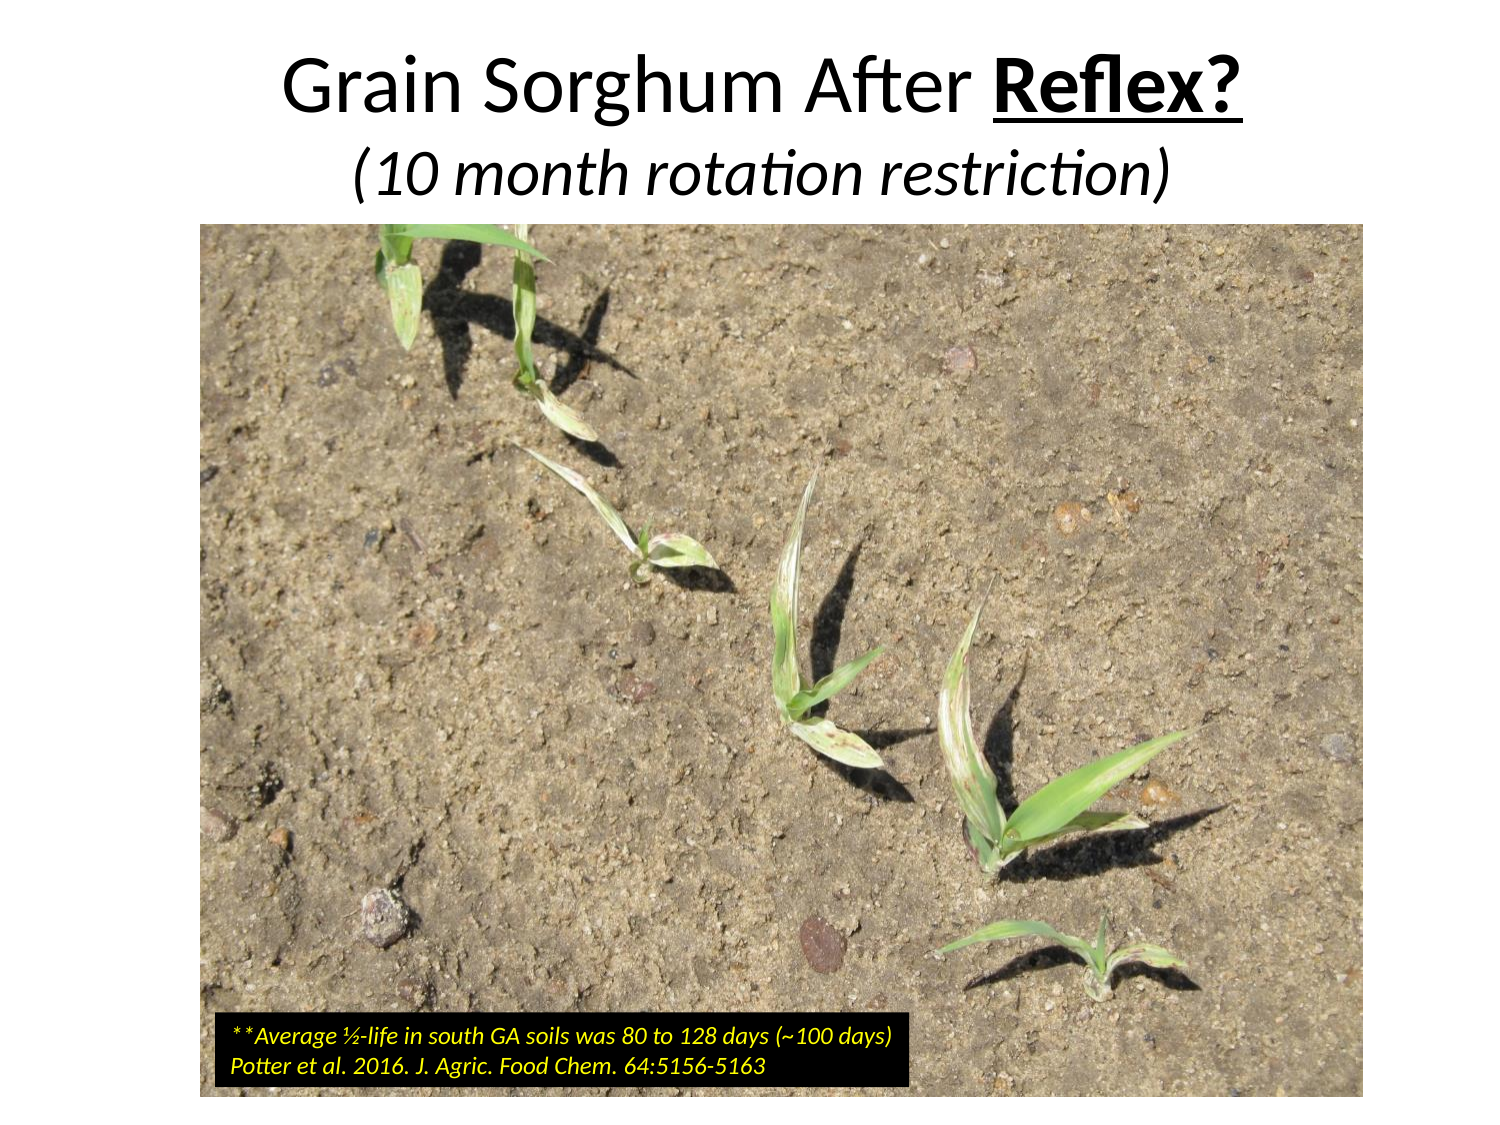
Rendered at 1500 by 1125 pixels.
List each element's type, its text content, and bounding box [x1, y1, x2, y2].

title Grain Sorghum After Reflex? (10 month rotation restriction) [62, 24, 1463, 213]
picture [199, 224, 1363, 1098]
